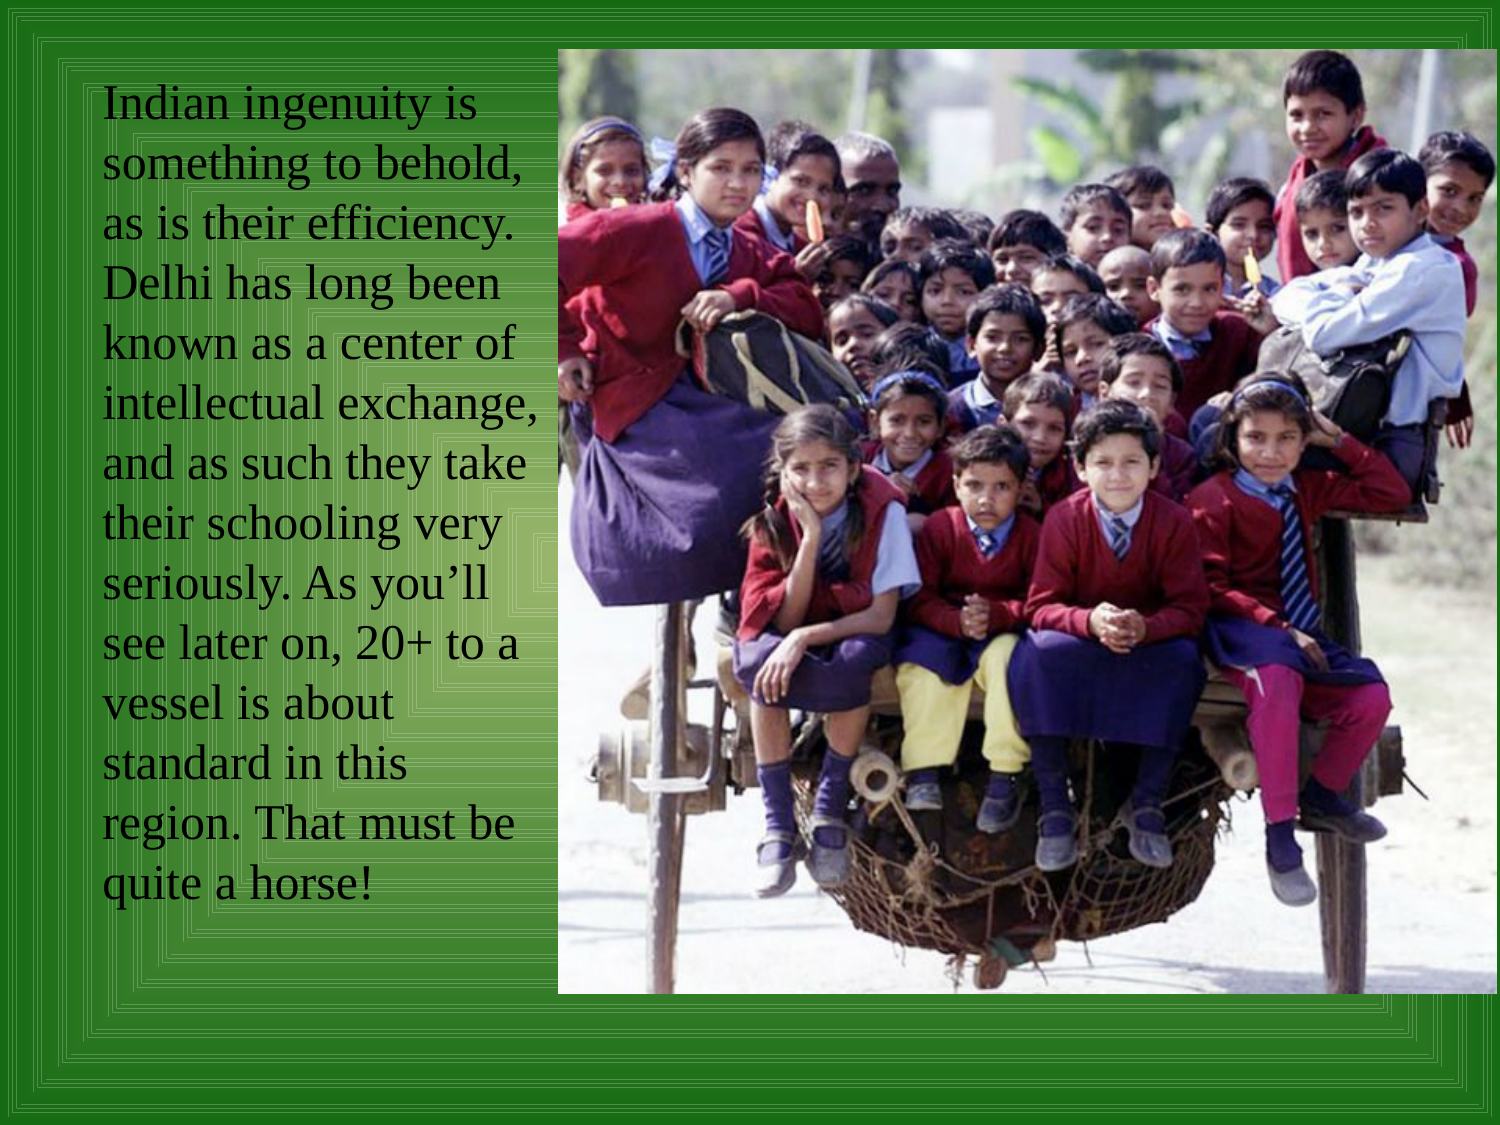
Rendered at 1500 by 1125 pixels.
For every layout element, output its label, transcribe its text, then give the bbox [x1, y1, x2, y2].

list Indian ingenuity is something to behold, as is their efficiency. Delhi has long been known as a center of intellectual exchange, and as such they take their schooling very seriously. As you’ll see later on, 20+ to a vessel is about standard in this region. That must be quite a horse! [87, 62, 559, 1075]
picture [558, 49, 1497, 994]
